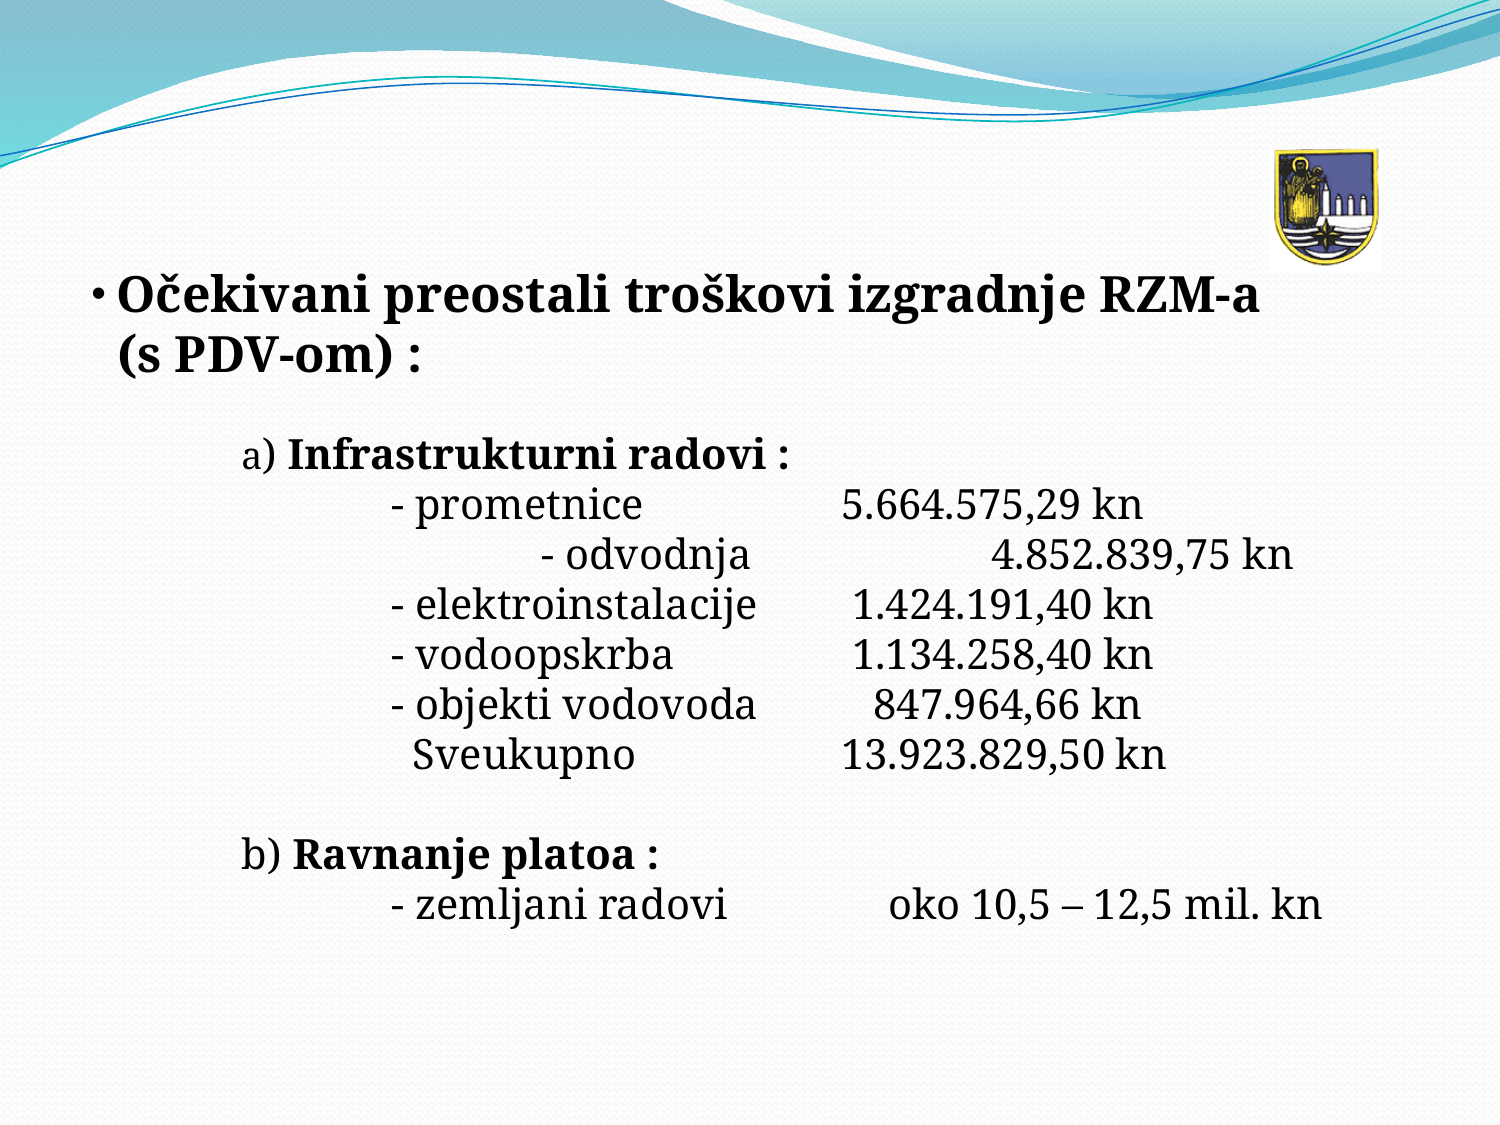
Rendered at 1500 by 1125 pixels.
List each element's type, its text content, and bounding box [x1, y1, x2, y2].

text_box Očekivani preostali troškovi izgradnje RZM-a (s PDV-om) : a) Infrastrukturni radovi : - prometnice 5.664.575,29 kn - odvodnja 4.852.839,75 kn - elektroinstalacije 1.424.191,40 kn - vodoopskrba 1.134.258,40 kn - objekti vodovoda 847.964,66 kn Sveukupno 13.923.829,50 kn b) Ravnanje platoa : - zemljani radovi oko 10,5 – 12,5 mil. kn [76, 255, 1365, 936]
picture [1269, 148, 1382, 272]
